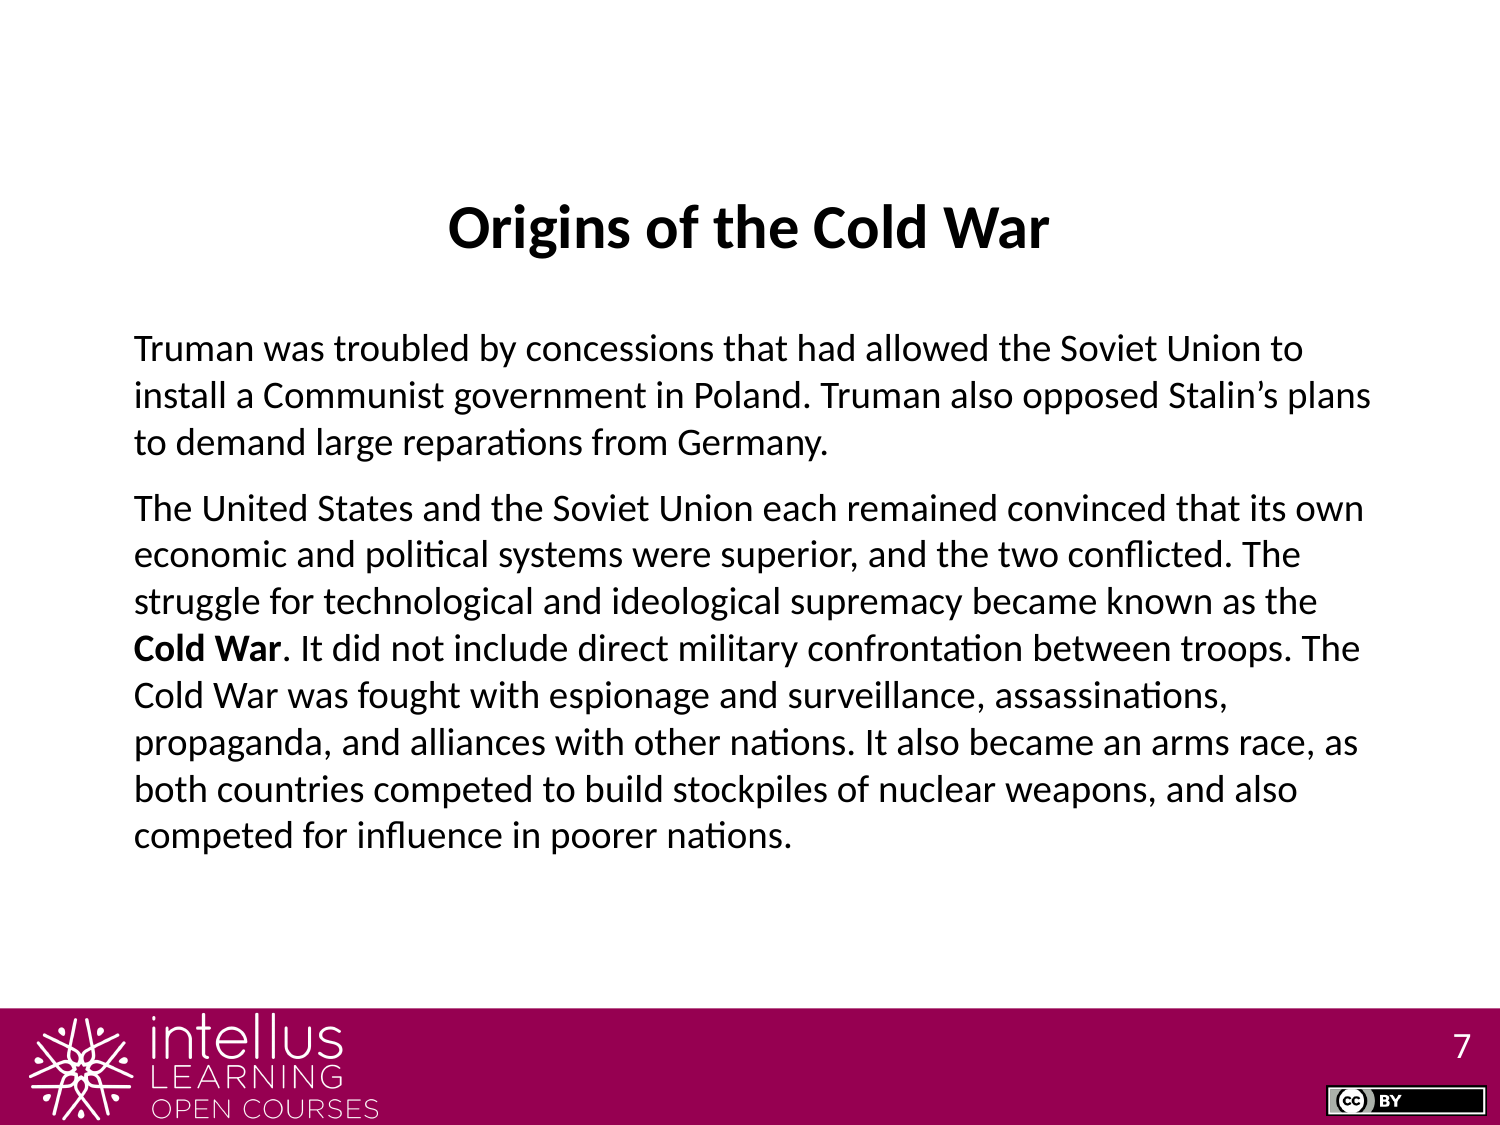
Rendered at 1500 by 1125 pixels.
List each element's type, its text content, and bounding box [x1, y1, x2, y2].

picture [28, 1008, 379, 1125]
picture [1326, 1085, 1487, 1116]
text_box Origins of the Cold War [74, 153, 1425, 295]
slide_number 7 [1136, 1018, 1487, 1079]
text_box Truman was troubled by concessions that had allowed the Soviet Union to install a Communist government in Poland. Truman also opposed Stalin’s plans to demand large reparations from Germany. The United States and the Soviet Union each remained convinced that its own economic and political systems were superior, and the two conflicted. The struggle for technological and ideological supremacy became known as the Cold War. It did not include direct military confrontation between troops. The Cold War was fought with espionage and surveillance, assassinations, propaganda, and alliances with other nations. It also became an arms race, as both countries competed to build stockpiles of nuclear weapons, and also competed for influence in poorer nations. [119, 315, 1408, 880]
